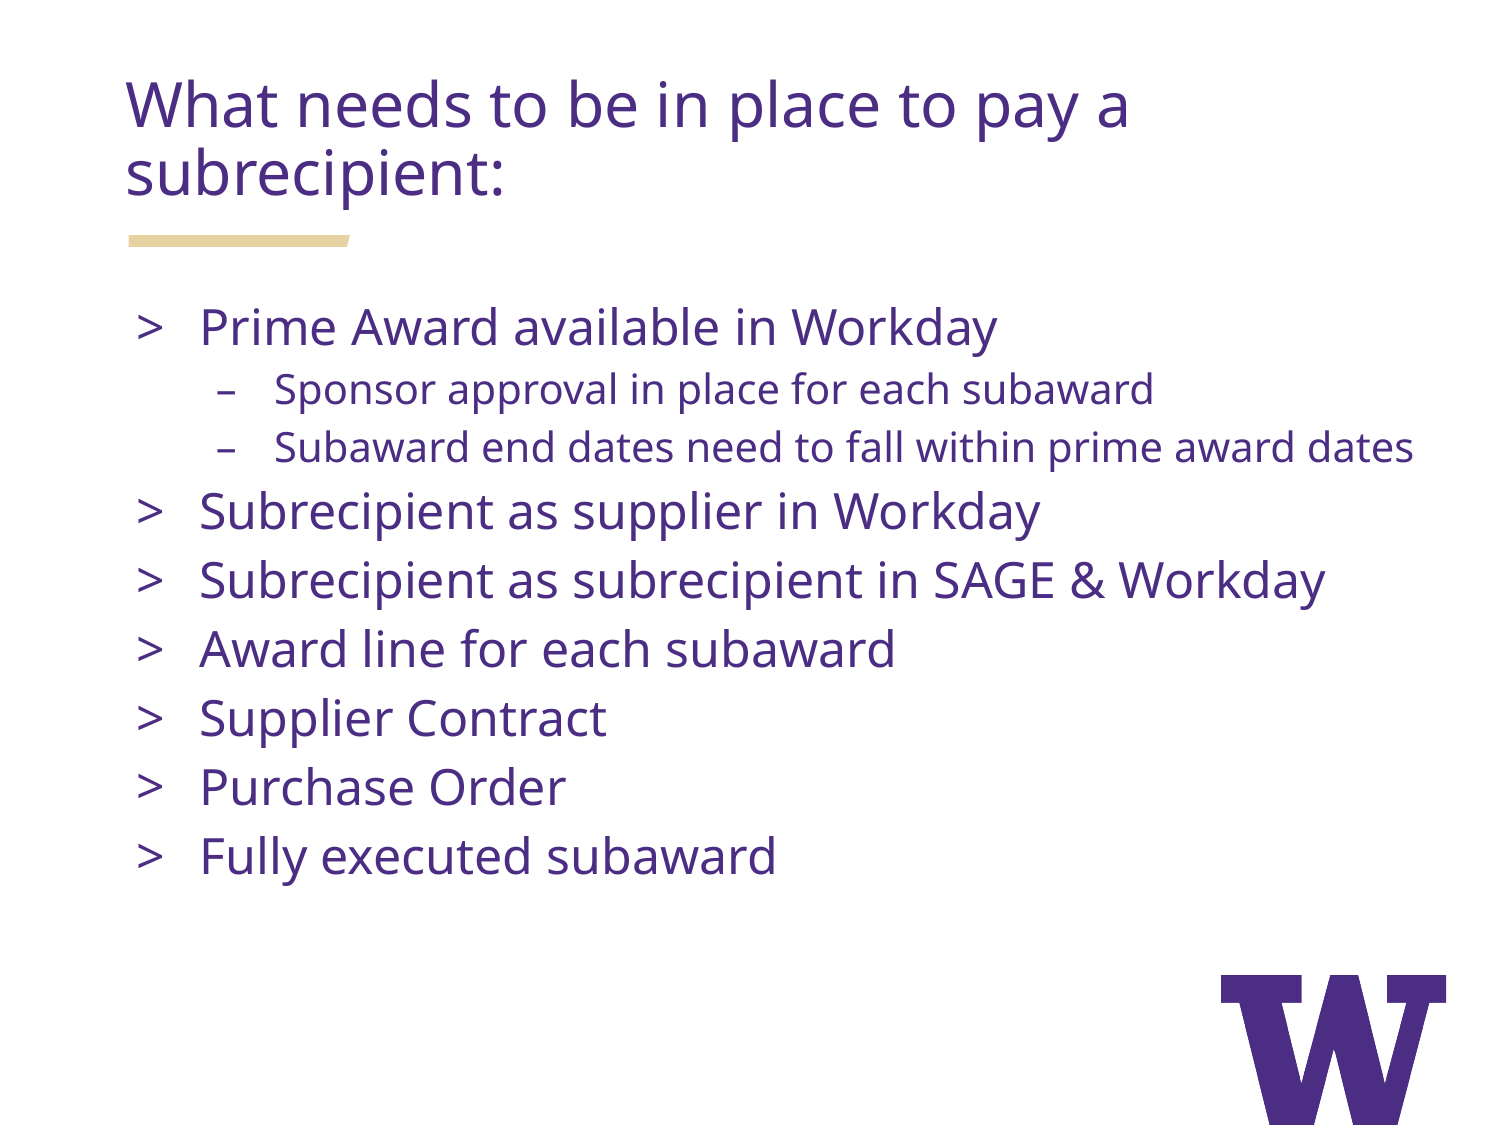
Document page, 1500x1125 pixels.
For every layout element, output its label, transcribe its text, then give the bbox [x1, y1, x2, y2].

list What needs to be in place to pay a subrecipient: [110, 60, 1453, 224]
picture [128, 235, 350, 247]
list Prime Award available in Workday Sponsor approval in place for each subaward Subaward end dates need to fall within prime award dates Subrecipient as supplier in Workday Subrecipient as subrecipient in SAGE & Workday Award line for each subaward Supplier Contract Purchase Order Fully executed subaward [109, 271, 1454, 700]
picture [1221, 975, 1447, 1125]
